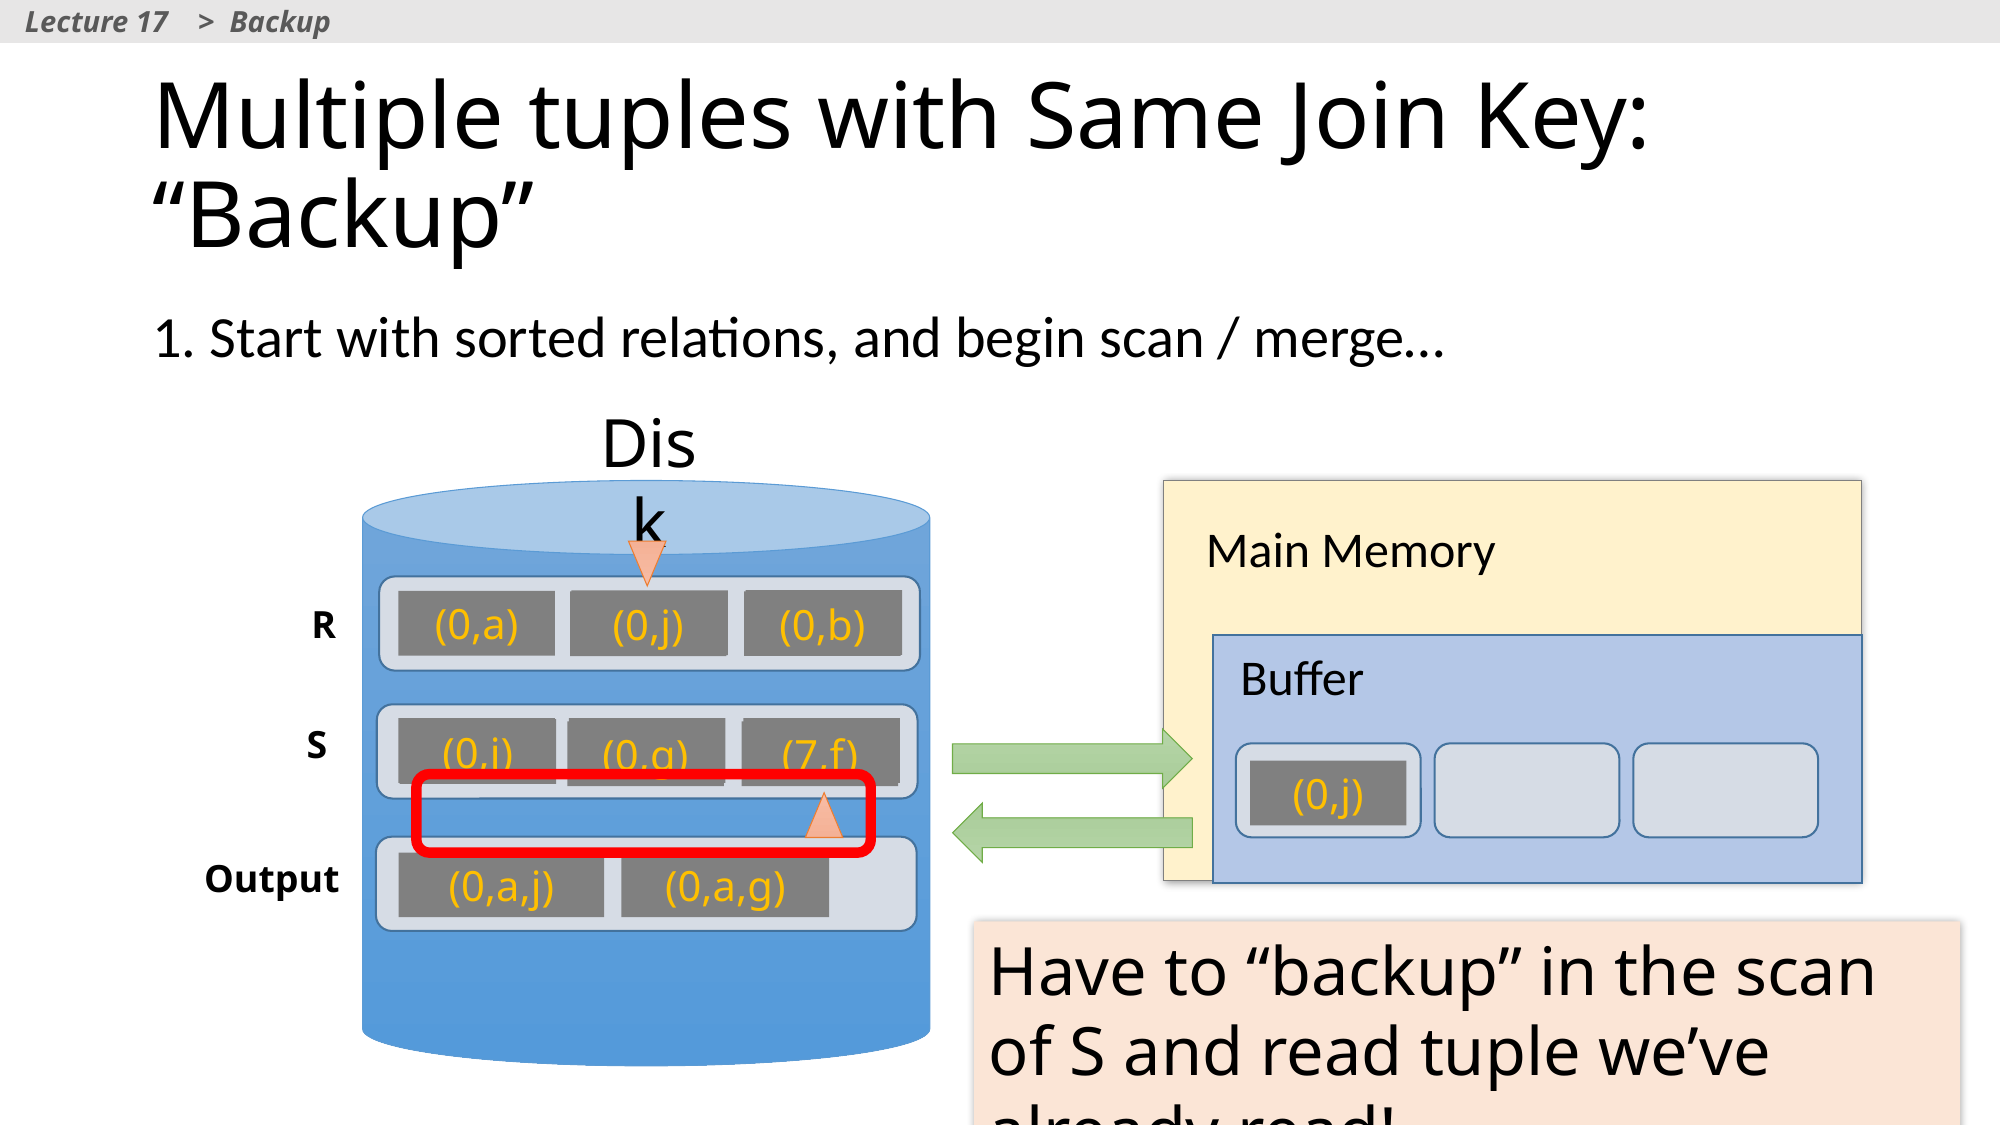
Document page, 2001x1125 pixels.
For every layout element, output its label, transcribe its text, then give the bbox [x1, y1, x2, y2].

title Multiple tuples with Same Join Key: “Backup” [137, 59, 1863, 278]
text_box [415, 773, 872, 854]
text_box Output [189, 847, 355, 907]
text_box (0,a,j) [398, 852, 605, 918]
text_box (0,a,g) [621, 854, 830, 918]
text_box [375, 703, 919, 800]
text_box (0,a) [398, 590, 555, 656]
text_box Have to “backup” in the scan of S and read tuple we’ve already read! [974, 921, 1961, 1125]
text_box [374, 835, 918, 932]
text_box [951, 801, 1163, 864]
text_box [0, 0, 2000, 47]
text_box (7,f) [741, 721, 899, 787]
text_box [362, 481, 931, 1067]
text_box S [291, 713, 343, 774]
text_box (0,j) [399, 719, 557, 784]
text_box R [296, 593, 351, 654]
text_box 0,g [568, 718, 726, 773]
list 1. Start with sorted relations, and begin scan / merge… [137, 299, 1863, 1014]
text_box [627, 540, 667, 588]
text_box Disk [576, 393, 722, 569]
text_box (0,g) [567, 721, 724, 773]
text_box [951, 727, 1163, 790]
text_box 7,f [743, 718, 900, 783]
text_box [378, 575, 922, 672]
text_box (0,j) [570, 591, 727, 657]
text_box (0,b) [744, 591, 901, 656]
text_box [1163, 480, 1863, 884]
